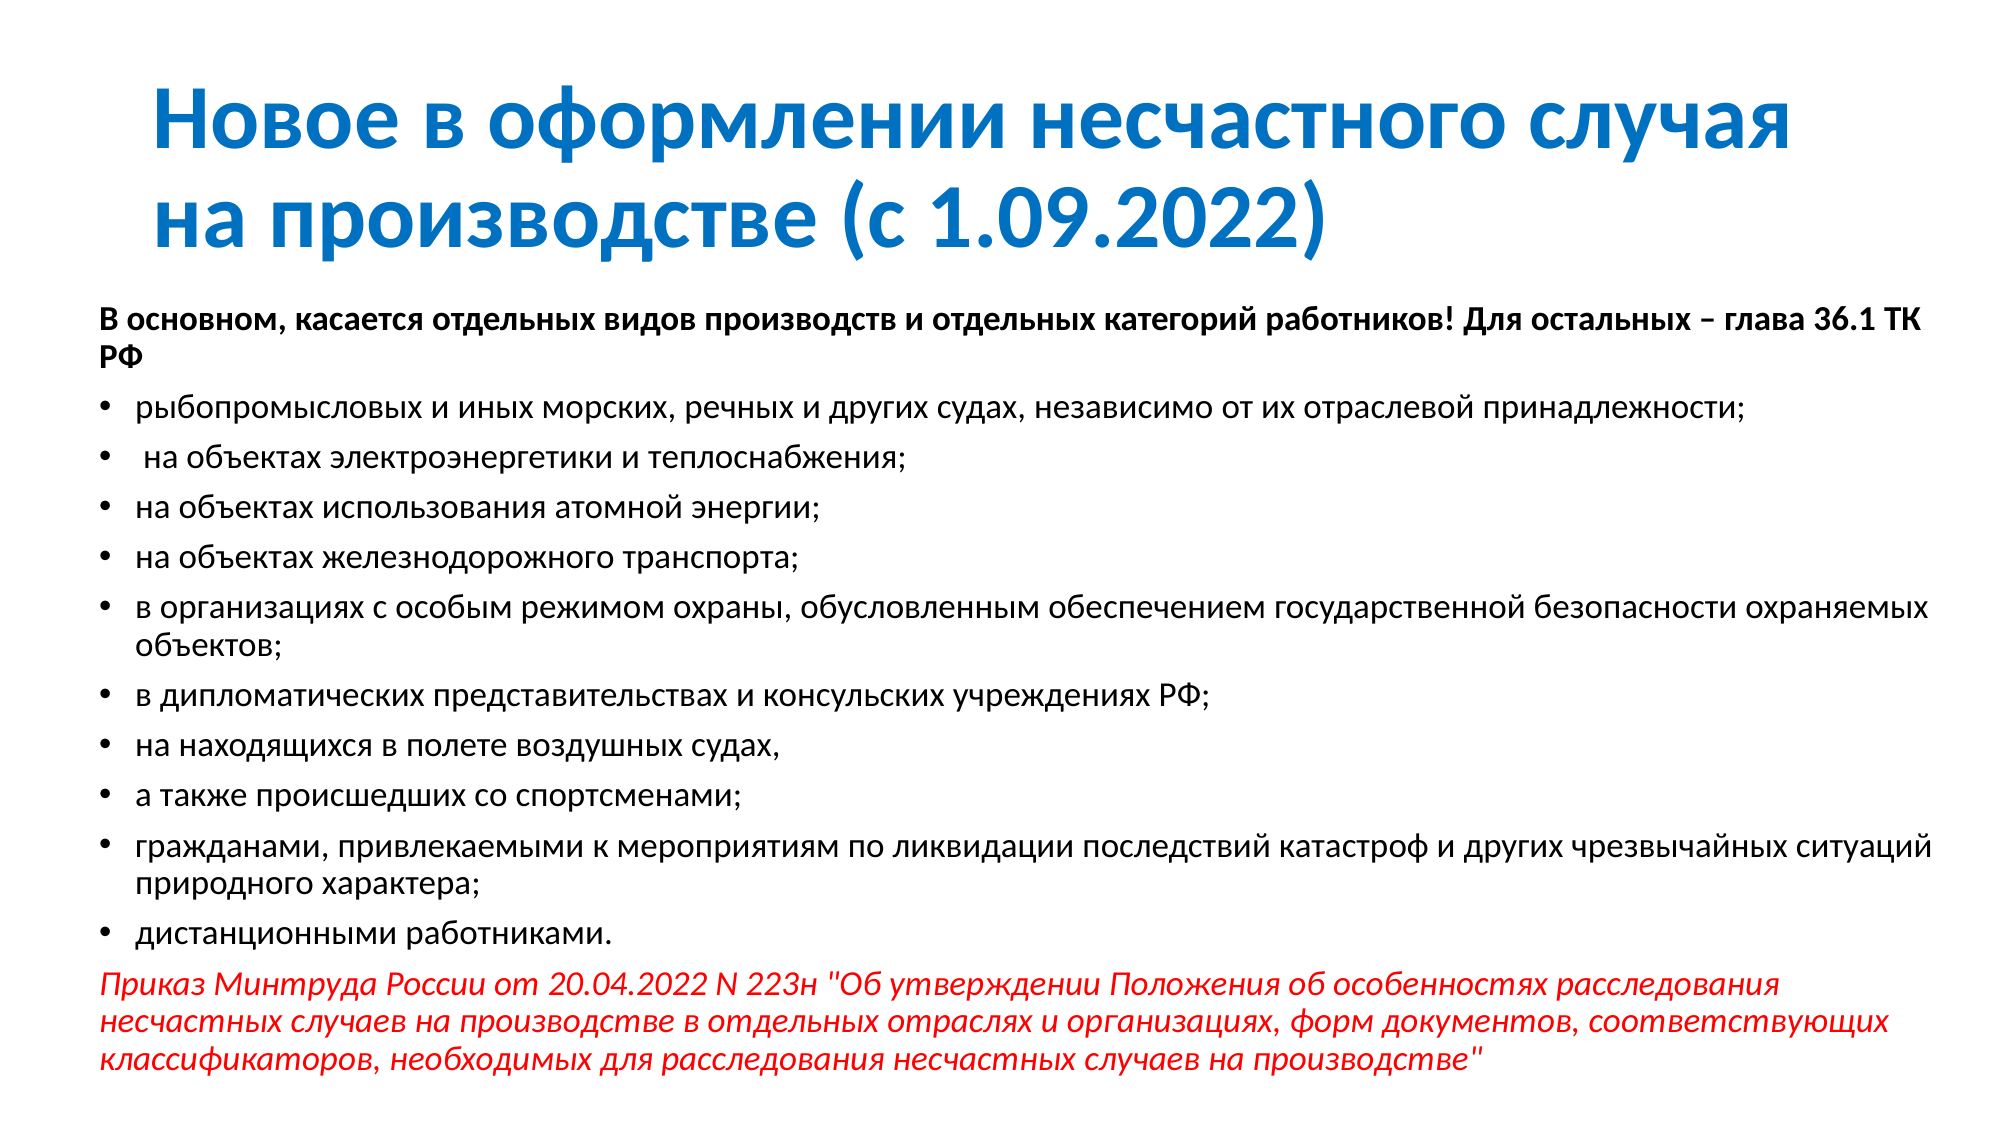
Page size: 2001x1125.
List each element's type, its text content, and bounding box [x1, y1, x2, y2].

title Новое в оформлении несчастного случая на производстве (с 1.09.2022) [137, 59, 1863, 278]
list В основном, касается отдельных видов производств и отдельных категорий работников! Для остальных – глава 36.1 ТК РФ рыбопромысловых и иных морских, речных и других судах, независимо от их отраслевой принадлежности; на объектах электроэнергетики и теплоснабжения; на объектах использования атомной энергии; на объектах железнодорожного транспорта; в организациях с особым режимом охраны, обусловленным обеспечением государственной безопасности охраняемых объектов; в дипломатических представительствах и консульских учреждениях РФ; на находящихся в полете воздушных судах, а также происшедших со спортсменами; гражданами, привлекаемыми к мероприятиям по ликвидации последствий катастроф и других чрезвычайных ситуаций природного характера; дистанционными работниками. Приказ Минтруда России от 20.04.2022 N 223н "Об утверждении Положения об особенностях расследования несчастных случаев на производстве в отдельных отраслях и организациях, форм документов, соответствующих классификаторов, необходимых для расследования несчастных случаев на производстве" [84, 292, 1960, 1089]
